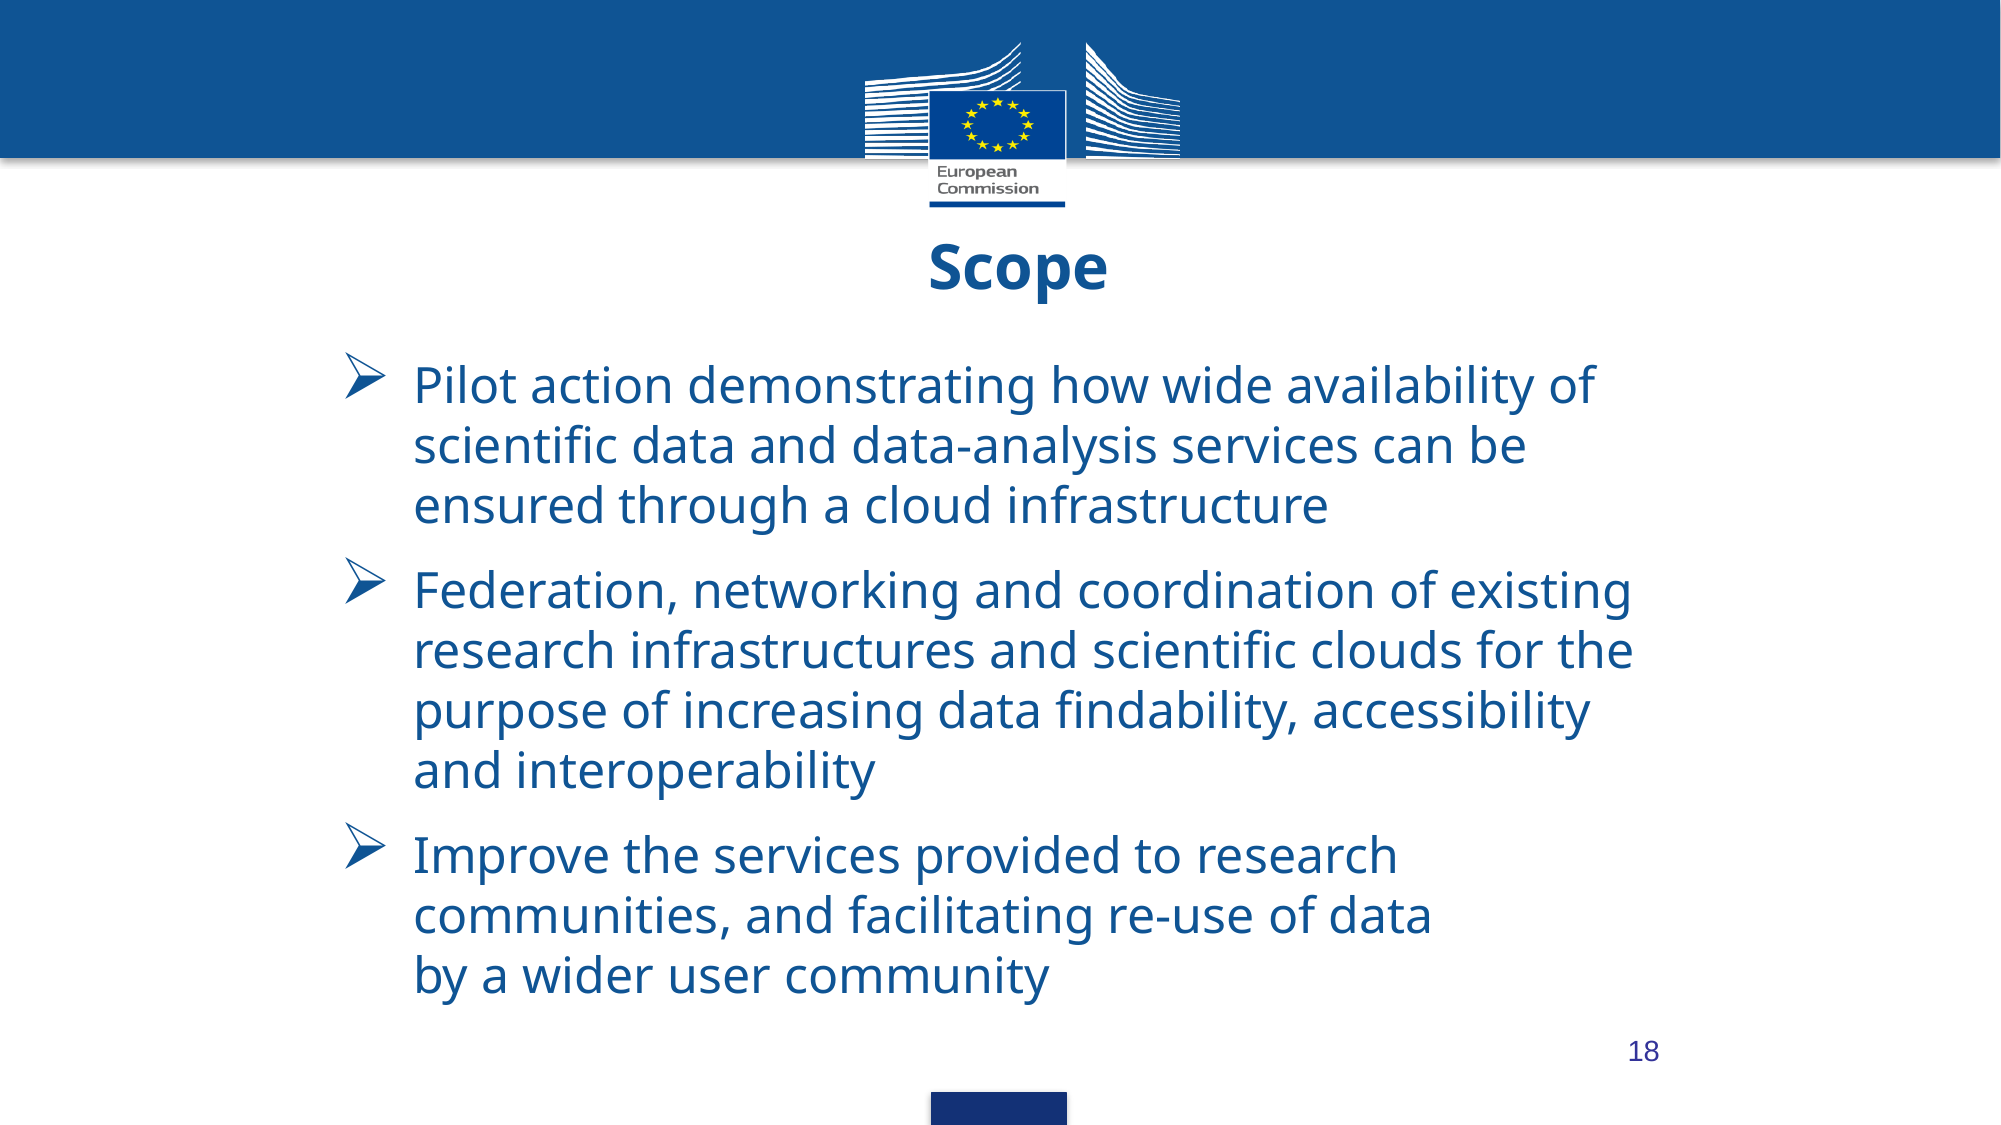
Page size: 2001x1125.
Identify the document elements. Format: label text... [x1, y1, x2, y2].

text_box Pilot action demonstrating how wide availability of scientific data and data-analysis services can be ensured through a cloud infrastructure Federation, networking and coordination of existing research infrastructures and scientific clouds for the purpose of increasing data findability, accessibility and interoperability Improve the services provided to research communities, and facilitating re-use of data by a wider user community [324, 905, 1675, 1015]
text_box Pilot action demonstrating how wide availability of scientific data and data-analysis services can be ensured through a cloud infrastructure Federation, networking and coordination of existing research infrastructures and scientific clouds for the purpose of increasing data findability, accessibility and interoperability Improve the services provided to research communities, and facilitating re-use of data by a wider user community [324, 346, 1675, 715]
text_box [303, 715, 1697, 905]
slide_number 18 [1325, 1024, 1675, 1103]
text_box Scope [314, 219, 1665, 374]
picture [865, 42, 1180, 208]
